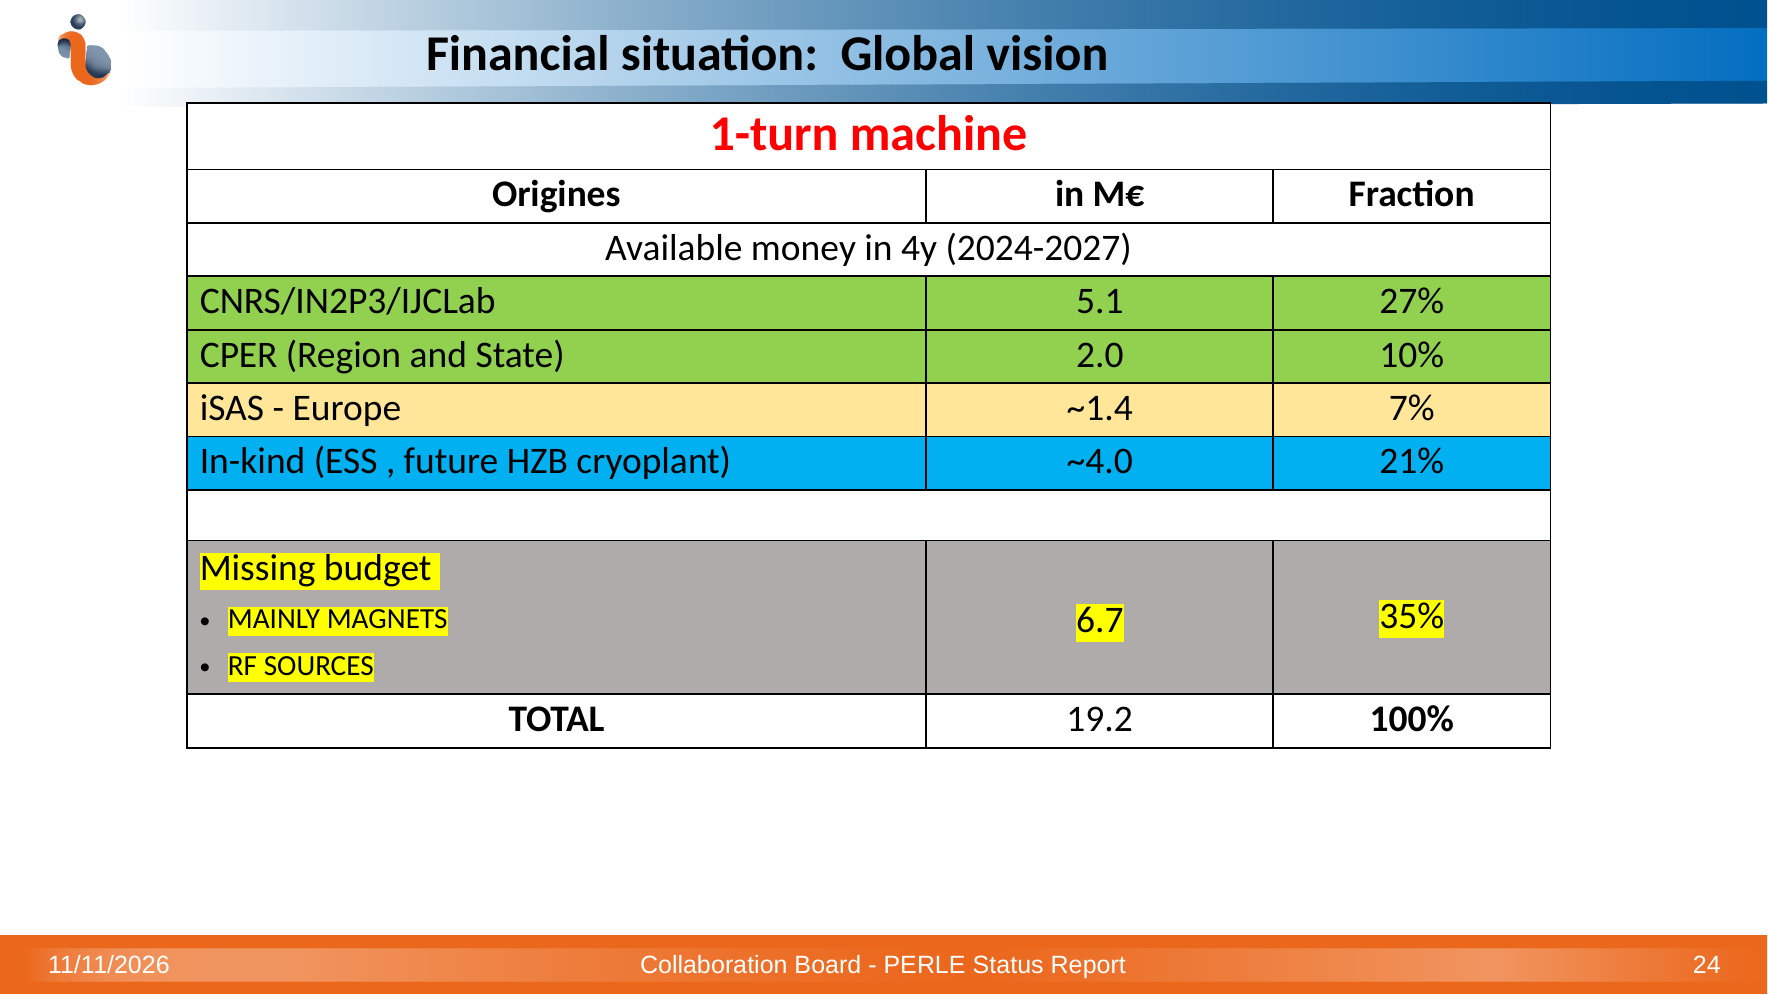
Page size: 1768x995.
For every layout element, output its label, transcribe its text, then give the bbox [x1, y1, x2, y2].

table_cell CPER (Region and State) [188, 331, 925, 382]
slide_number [33, 937, 429, 991]
table_cell 100% [1274, 695, 1550, 747]
table_cell ~4.0 [927, 437, 1272, 489]
table_cell CNRS/IN2P3/IJCLab [188, 277, 925, 329]
table_header 1-turn machine [188, 104, 1550, 169]
table_cell iSAS - Europe [188, 384, 925, 436]
table_cell ~1.4 [927, 384, 1272, 436]
table_cell 21% [1274, 437, 1550, 489]
table_cell 5.1 [927, 277, 1272, 329]
footer Collaboration Board - PERLE Status Report [481, 937, 1286, 991]
table_cell 7% [1274, 384, 1550, 436]
table_cell 10% [1274, 331, 1550, 382]
table_cell Missing budget MAINLY MAGNETS RF SOURCES [188, 541, 925, 693]
table_cell 19.2 [927, 695, 1272, 747]
table_cell in M€ [927, 170, 1272, 222]
table_cell Origines [188, 170, 925, 222]
table_cell In-kind (ESS , future HZB cryoplant) [188, 437, 925, 489]
table_cell 6.7 [927, 541, 1272, 693]
table_cell TOTAL [188, 695, 925, 747]
picture [0, 0, 1768, 994]
table_cell 2.0 [927, 331, 1272, 382]
table_cell 27% [1274, 277, 1550, 329]
title Financial situation: Global vision [411, 17, 1227, 92]
table_cell [188, 491, 1550, 540]
table_cell Available money in 4y (2024-2027) [188, 224, 1550, 275]
table_cell 35% [1274, 541, 1550, 693]
table_cell Fraction [1274, 170, 1550, 222]
slide_number 24 [1338, 937, 1736, 991]
